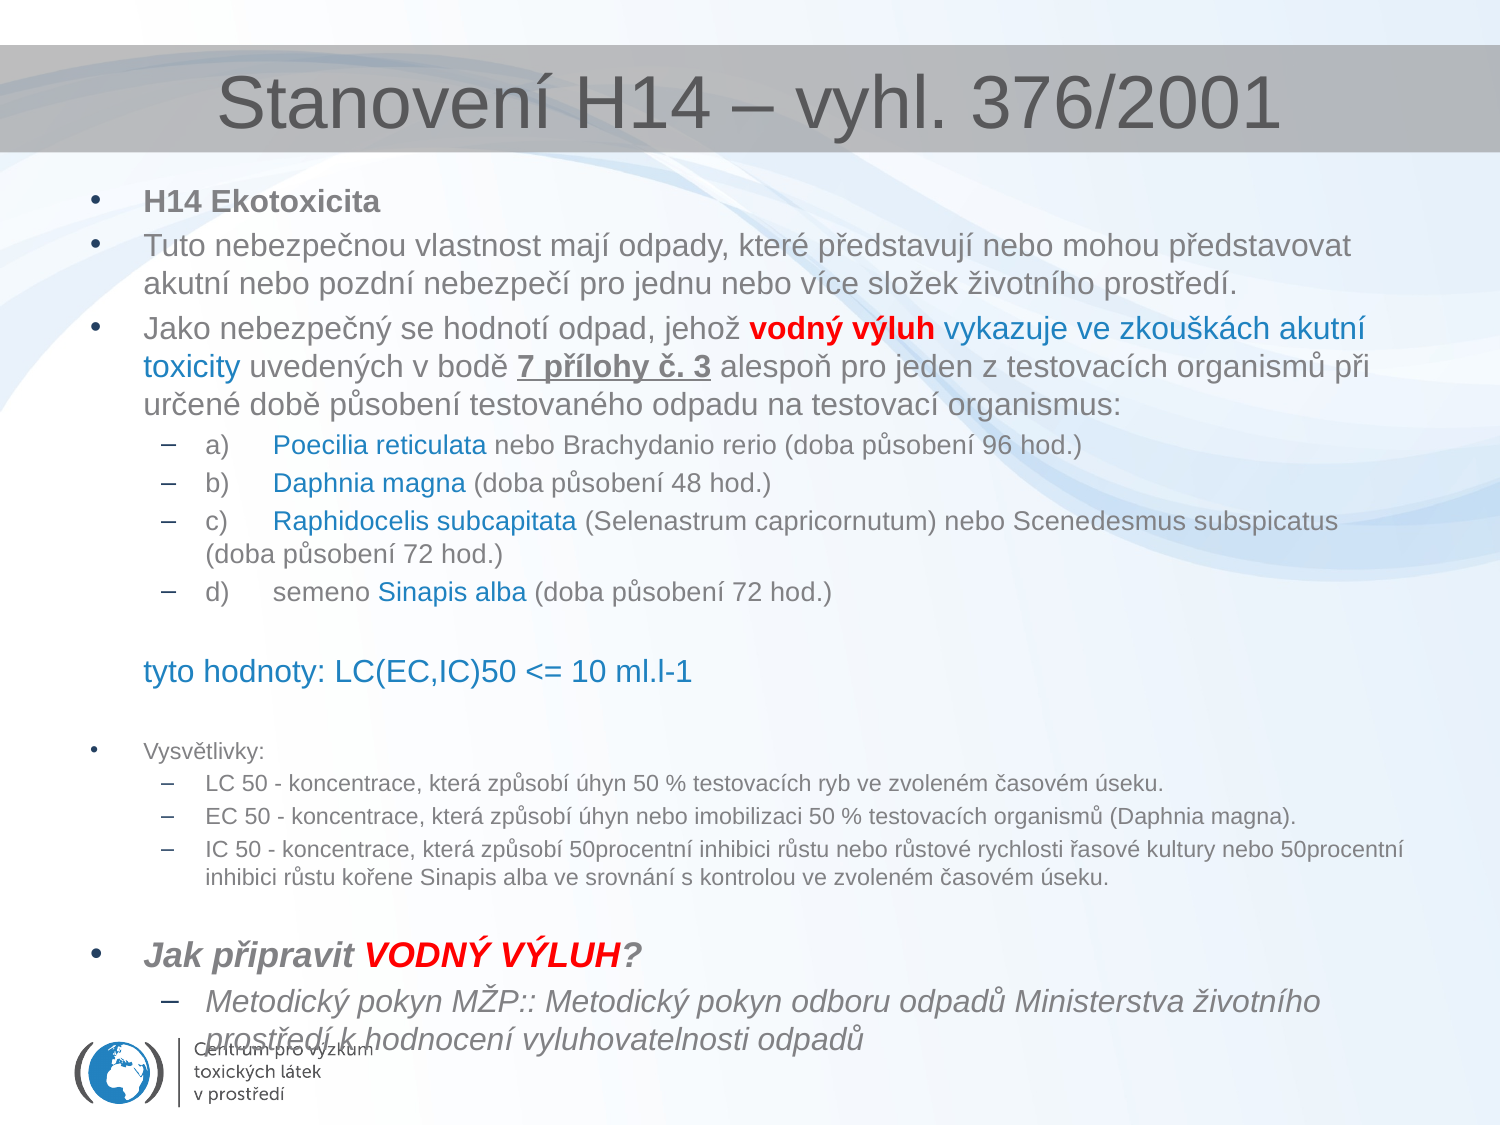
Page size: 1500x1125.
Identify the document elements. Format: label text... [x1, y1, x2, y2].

picture [0, 0, 1500, 45]
picture [0, 153, 1500, 1125]
title Stanovení H14 – vyhl. 376/2001 [0, 45, 1500, 153]
list H14 Ekotoxicita Tuto nebezpečnou vlastnost mají odpady, které představují nebo mohou představovat akutní nebo pozdní nebezpečí pro jednu nebo více složek životního prostředí. Jako nebezpečný se hodnotí odpad, jehož vodný výluh vykazuje ve zkouškách akutní toxicity uvedených v bodě 7 přílohy č. 3 alespoň pro jeden z testovacích organismů při určené době působení testovaného odpadu na testovací organismus: a) Poecilia reticulata nebo Brachydanio rerio (doba působení 96 hod.) b) Daphnia magna (doba působení 48 hod.) c) Raphidocelis subcapitata (Selenastrum capricornutum) nebo Scenedesmus subspicatus (doba působení 72 hod.) d) semeno Sinapis alba (doba působení 72 hod.) tyto hodnoty: LC(EC,IC)50 <= 10 ml.l-1 Vysvětlivky: LC 50 - koncentrace, která způsobí úhyn 50 % testovacích ryb ve zvoleném časovém úseku. EC 50 - koncentrace, která způsobí úhyn nebo imobilizaci 50 % testovacích organismů (Daphnia magna). IC 50 - koncentrace, která způsobí 50procentní inhibici růstu nebo růstové rychlosti řasové kultury nebo 50procentní inhibici růstu kořene Sinapis alba ve srovnání s kontrolou ve zvoleném časovém úseku. Jak připravit VODNÝ VÝLUH? Metodický pokyn MŽP:: Metodický pokyn odboru odpadů Ministerstva životního prostředí k hodnocení vyluhovatelnosti odpadů [74, 172, 1426, 1083]
